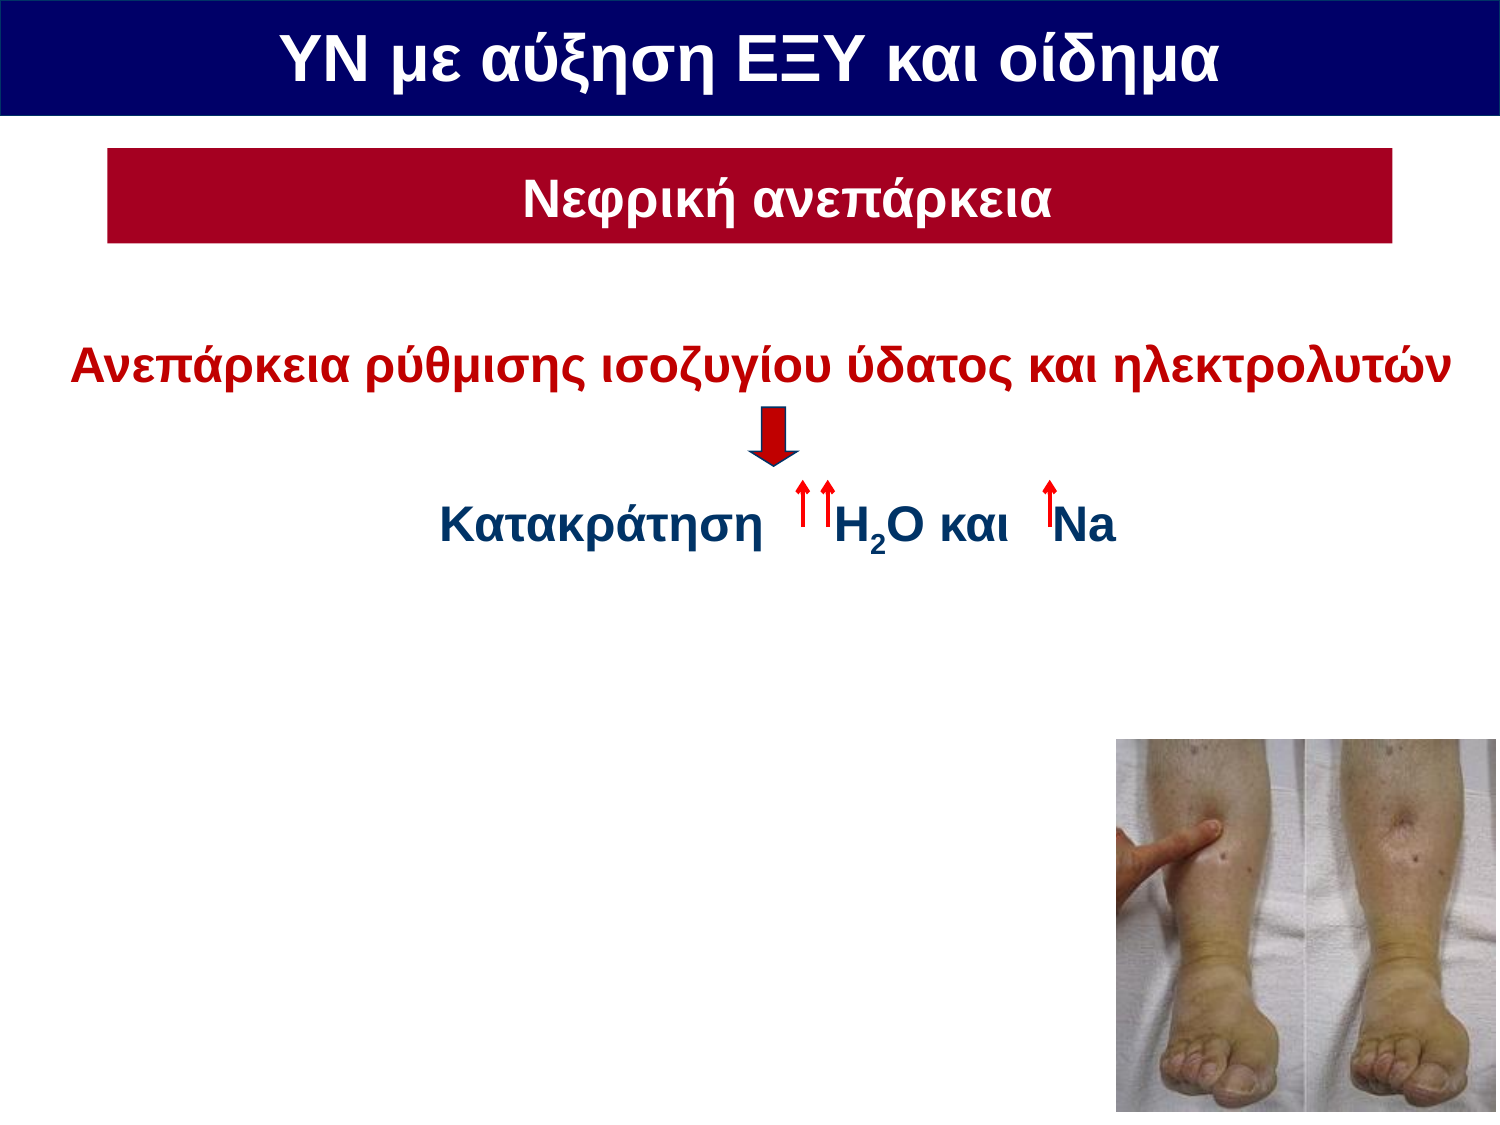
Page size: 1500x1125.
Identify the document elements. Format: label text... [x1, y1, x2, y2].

text_box [749, 407, 798, 467]
picture [1115, 739, 1496, 1112]
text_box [802, 479, 828, 528]
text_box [0, 0, 1500, 116]
list Ανεπάρκεια ρύθμισης ισοζυγίου ύδατος και ηλεκτρολυτών Κατακράτηση H2O και Na [11, 324, 1483, 717]
text_box Νεφρική ανεπάρκεια [107, 148, 1393, 244]
